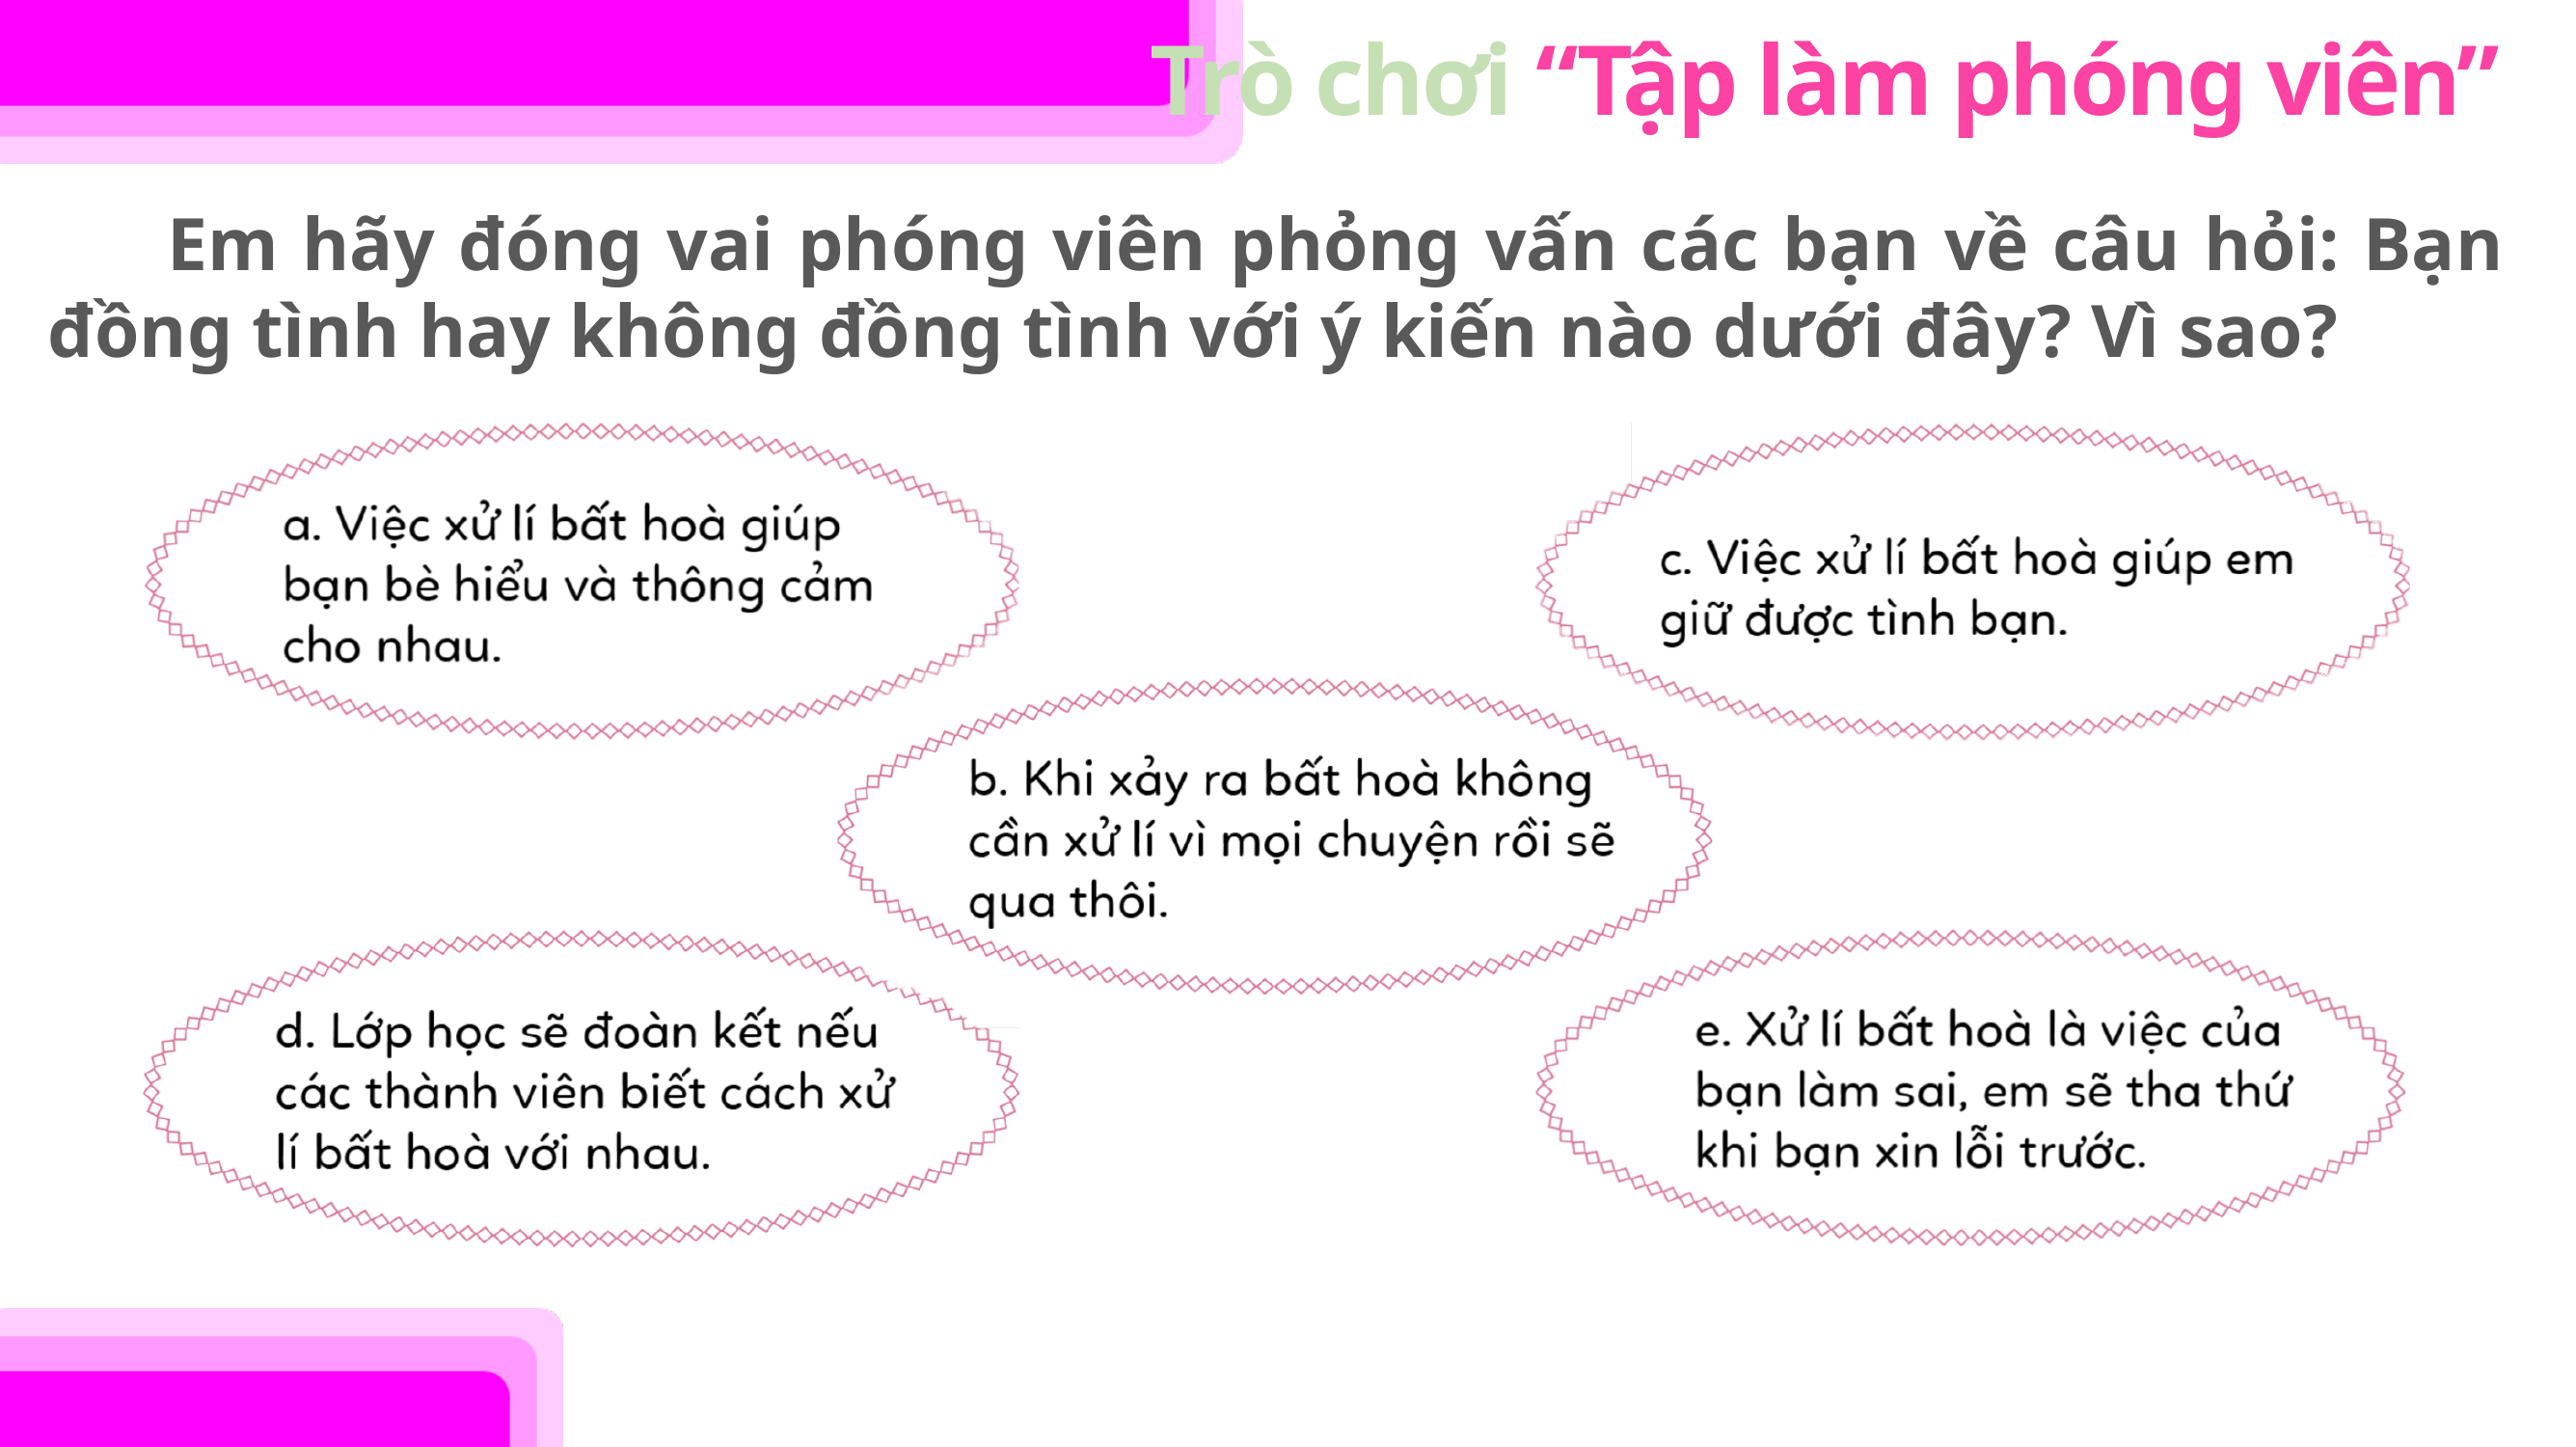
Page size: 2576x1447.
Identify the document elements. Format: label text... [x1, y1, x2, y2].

picture [0, 0, 1243, 164]
text_box Trò chơi “Tập làm phóng viên” [720, 7, 2575, 147]
picture [142, 422, 2410, 1248]
picture [0, 1308, 564, 1447]
text_box Em hãy đóng vai phóng viên phỏng vấn các bạn về câu hỏi: Bạn đồng tình hay không đồng tình với ý kiến nào dưới đây? Vì sao? [34, 191, 2541, 379]
